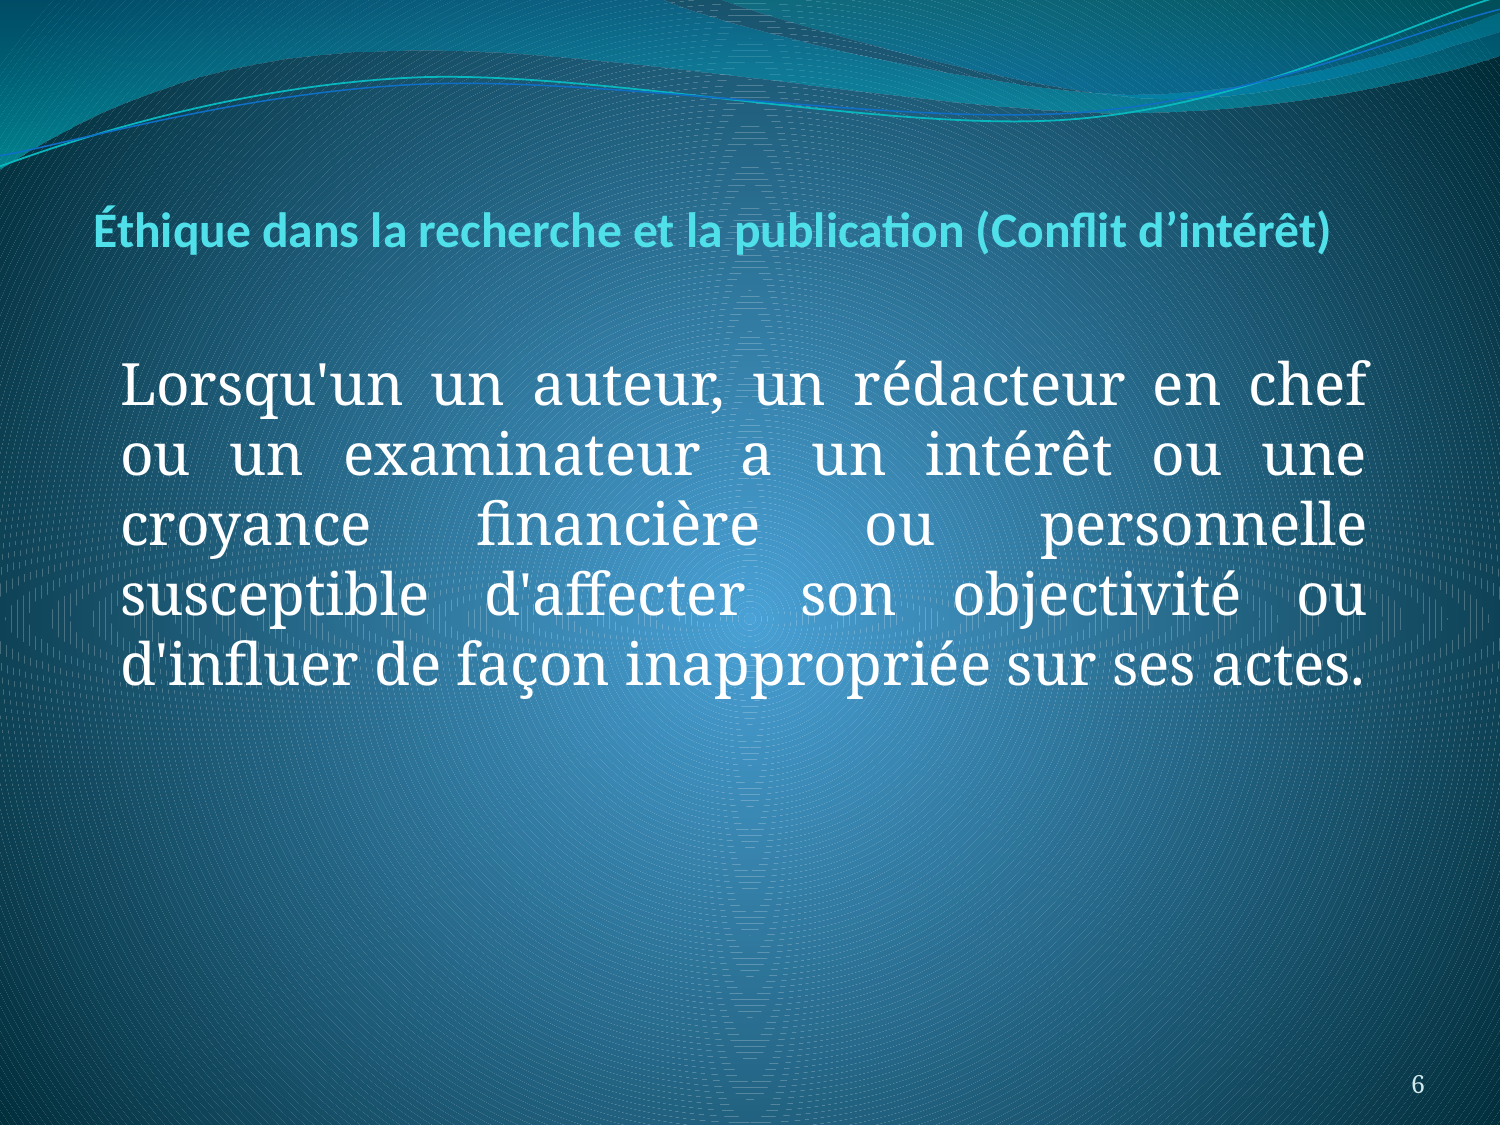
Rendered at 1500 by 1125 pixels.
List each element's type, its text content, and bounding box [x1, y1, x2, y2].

text_box [82, 292, 1395, 379]
text_box Lorsqu'un un auteur, un rédacteur en chef ou un examinateur a un intérêt ou une croyance financière ou personnelle susceptible d'affecter son objectivité ou d'influer de façon inappropriée sur ses actes. [105, 339, 1383, 705]
title Éthique dans la recherche et la publication (Conflit d’intérêt) [93, 142, 1382, 258]
slide_number 6 [1299, 1042, 1425, 1103]
